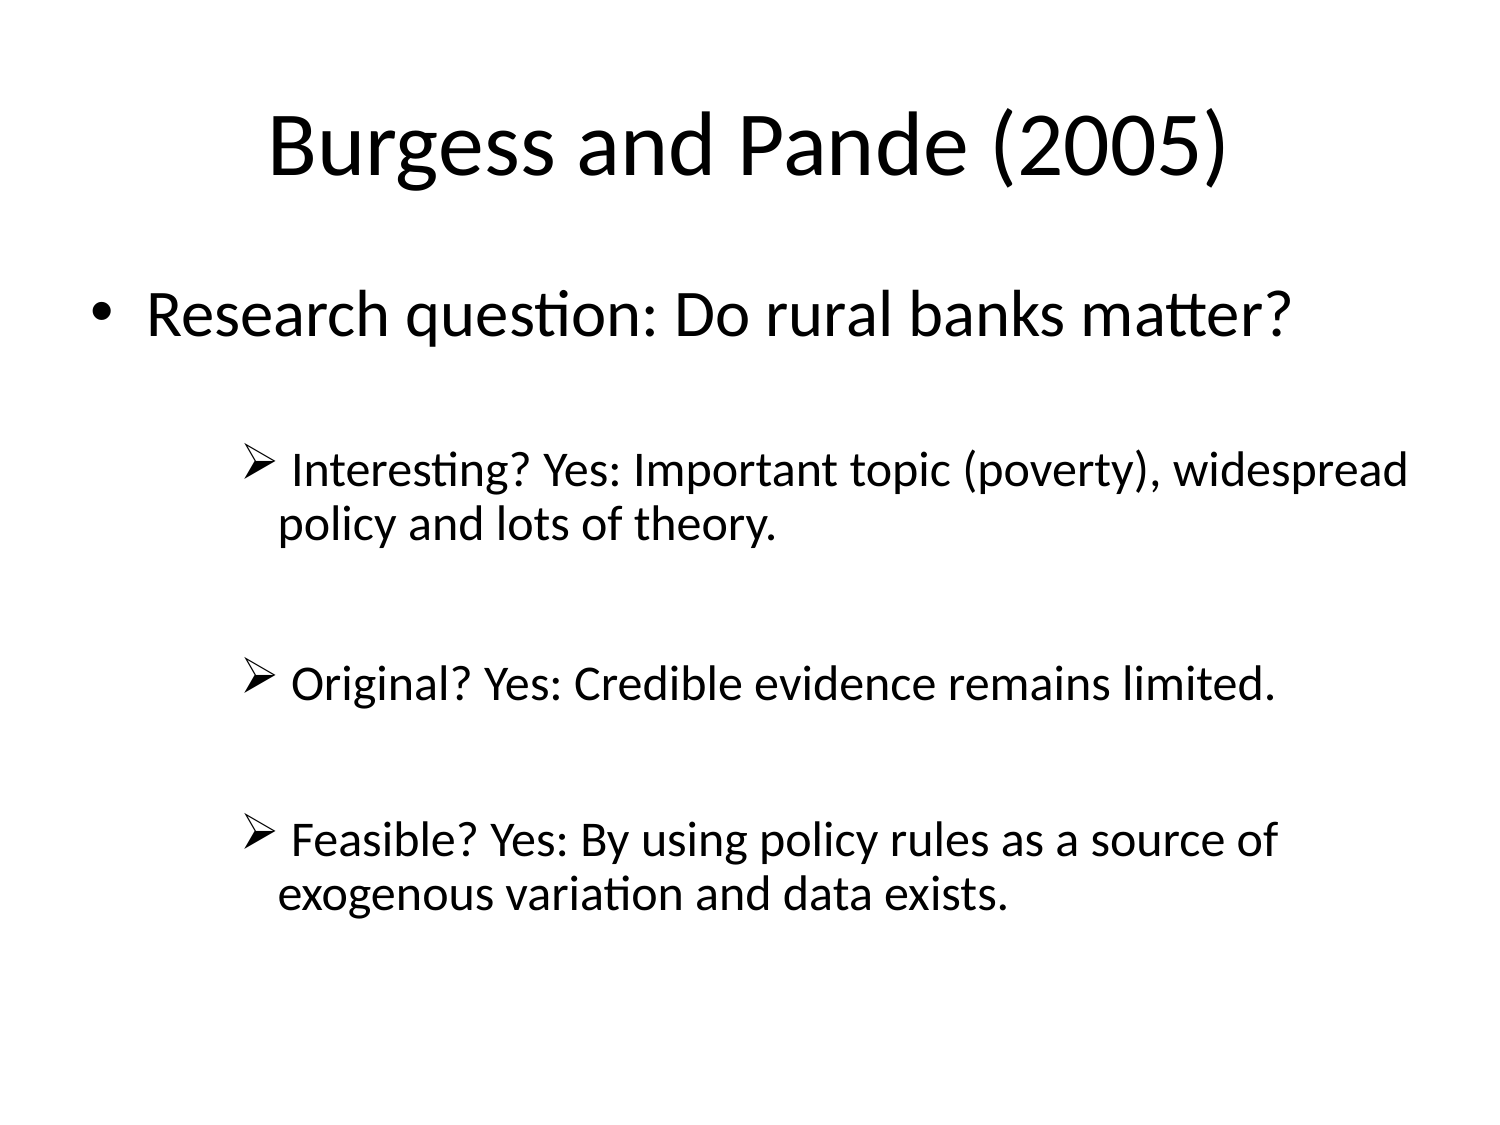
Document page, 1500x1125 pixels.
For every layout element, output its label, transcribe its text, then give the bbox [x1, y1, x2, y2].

list Research question: Do rural banks matter? Interesting? Yes: Important topic (poverty), widespread policy and lots of theory. Original? Yes: Credible evidence remains limited. Feasible? Yes: By using policy rules as a source of exogenous variation and data exists. [75, 262, 1425, 1005]
title Burgess and Pande (2005) [75, 45, 1425, 233]
